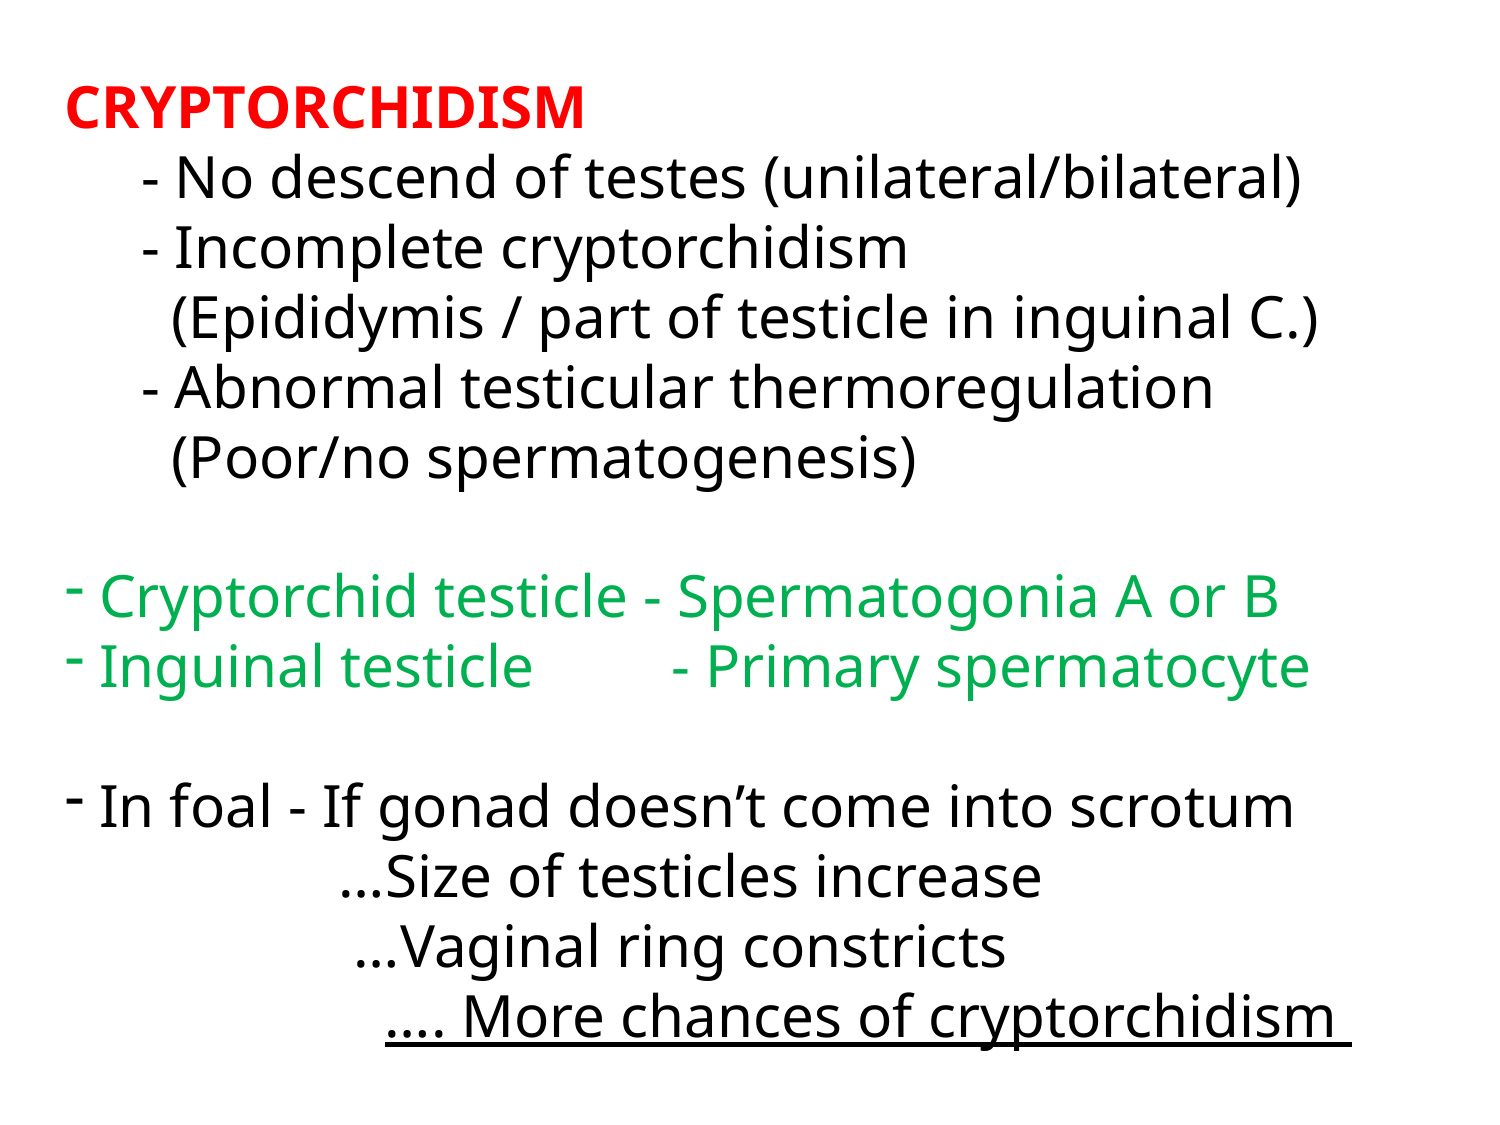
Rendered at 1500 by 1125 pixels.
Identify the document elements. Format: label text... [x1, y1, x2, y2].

text_box CRYPTORCHIDISM - No descend of testes (unilateral/bilateral) - Incomplete cryptorchidism (Epididymis / part of testicle in inguinal C.) - Abnormal testicular thermoregulation (Poor/no spermatogenesis) Cryptorchid testicle - Spermatogonia A or B Inguinal testicle - Primary spermatocyte In foal - If gonad doesn’t come into scrotum …Size of testicles increase …Vaginal ring constricts …. More chances of cryptorchidism [49, 62, 1463, 1057]
